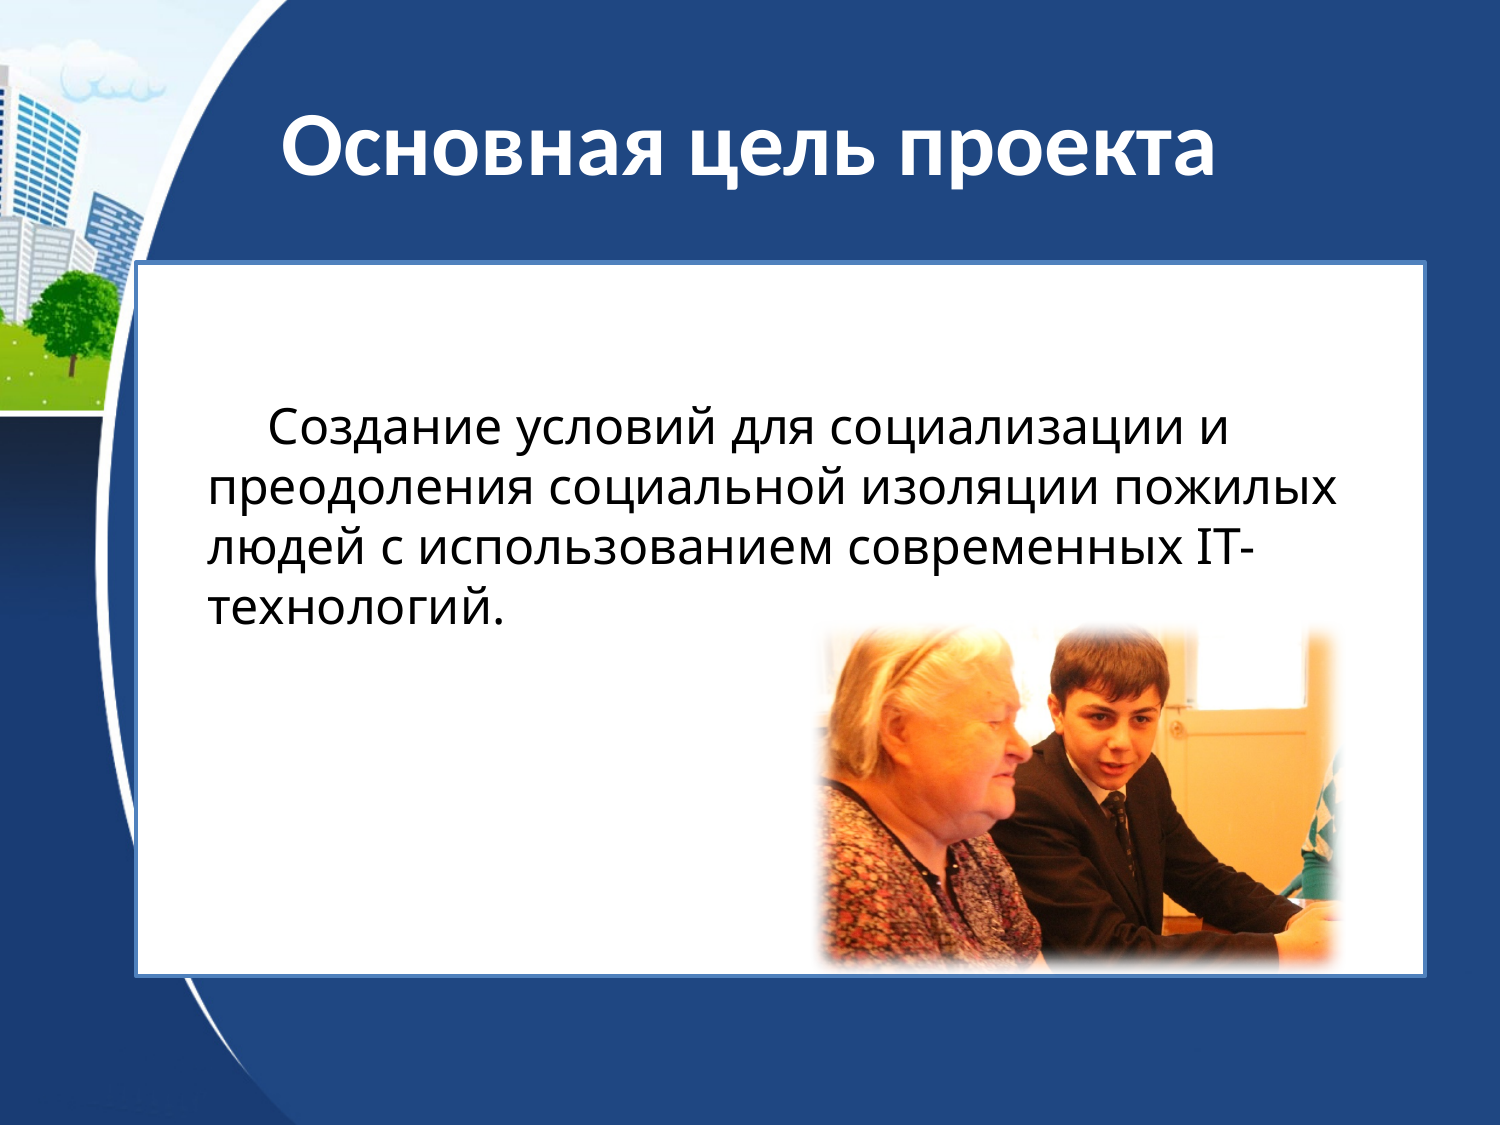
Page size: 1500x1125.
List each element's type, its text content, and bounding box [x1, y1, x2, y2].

title Основная цель проекта [75, 45, 1425, 233]
picture [0, 0, 1500, 1125]
list Создание условий для социализации и преодоления социальной изоляции пожилых людей с использованием современных IT- технологий. [134, 260, 1427, 978]
